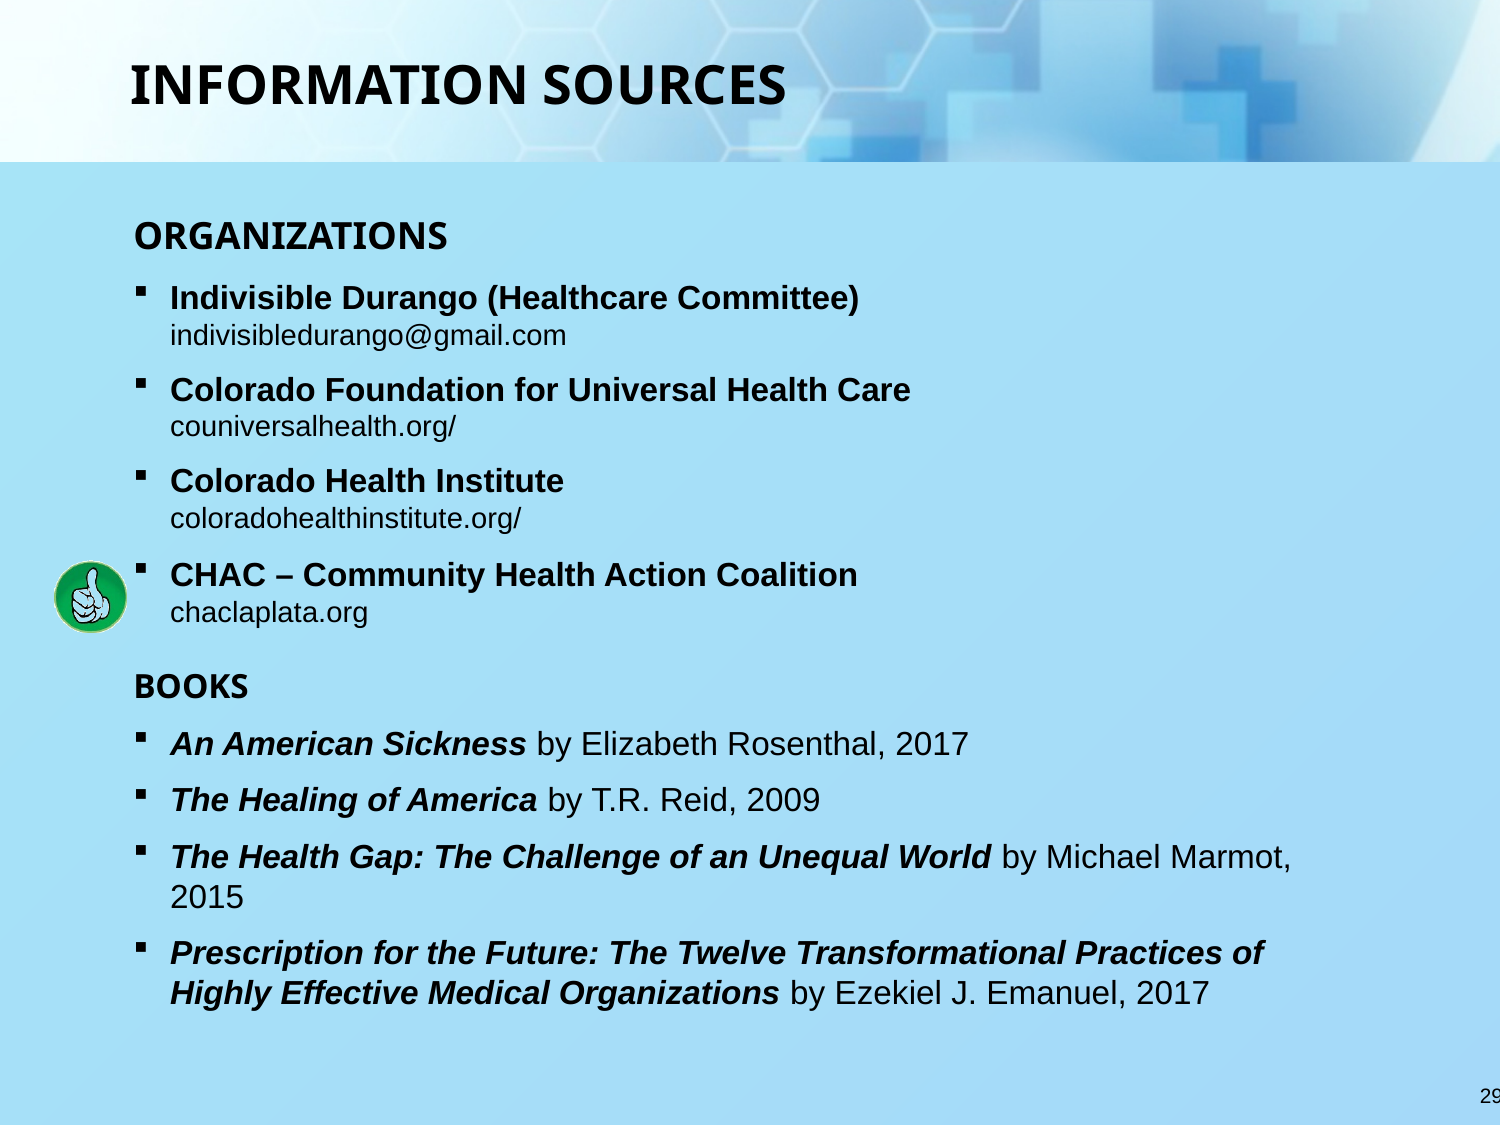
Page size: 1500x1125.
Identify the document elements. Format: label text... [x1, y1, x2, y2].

picture [54, 560, 127, 633]
title INFORMATION SOURCES [130, 49, 1298, 125]
list ORGANIZATIONS Indivisible Durango (Healthcare Committee) indivisibledurango@gmail.com Colorado Foundation for Universal Health Care couniversalhealth.org/ Colorado Health Institute coloradohealthinstitute.org/ CHAC – Community Health Action Coalition chaclaplata.org BOOKS An American Sickness by Elizabeth Rosenthal, 2017 The Healing of America by T.R. Reid, 2009 The Health Gap: The Challenge of an Unequal World by Michael Marmot, 2015 Prescription for the Future: The Twelve Transformational Practices of Highly Effective Medical Organizations by Ezekiel J. Emanuel, 2017 [118, 204, 1382, 1066]
picture [0, 0, 1500, 162]
